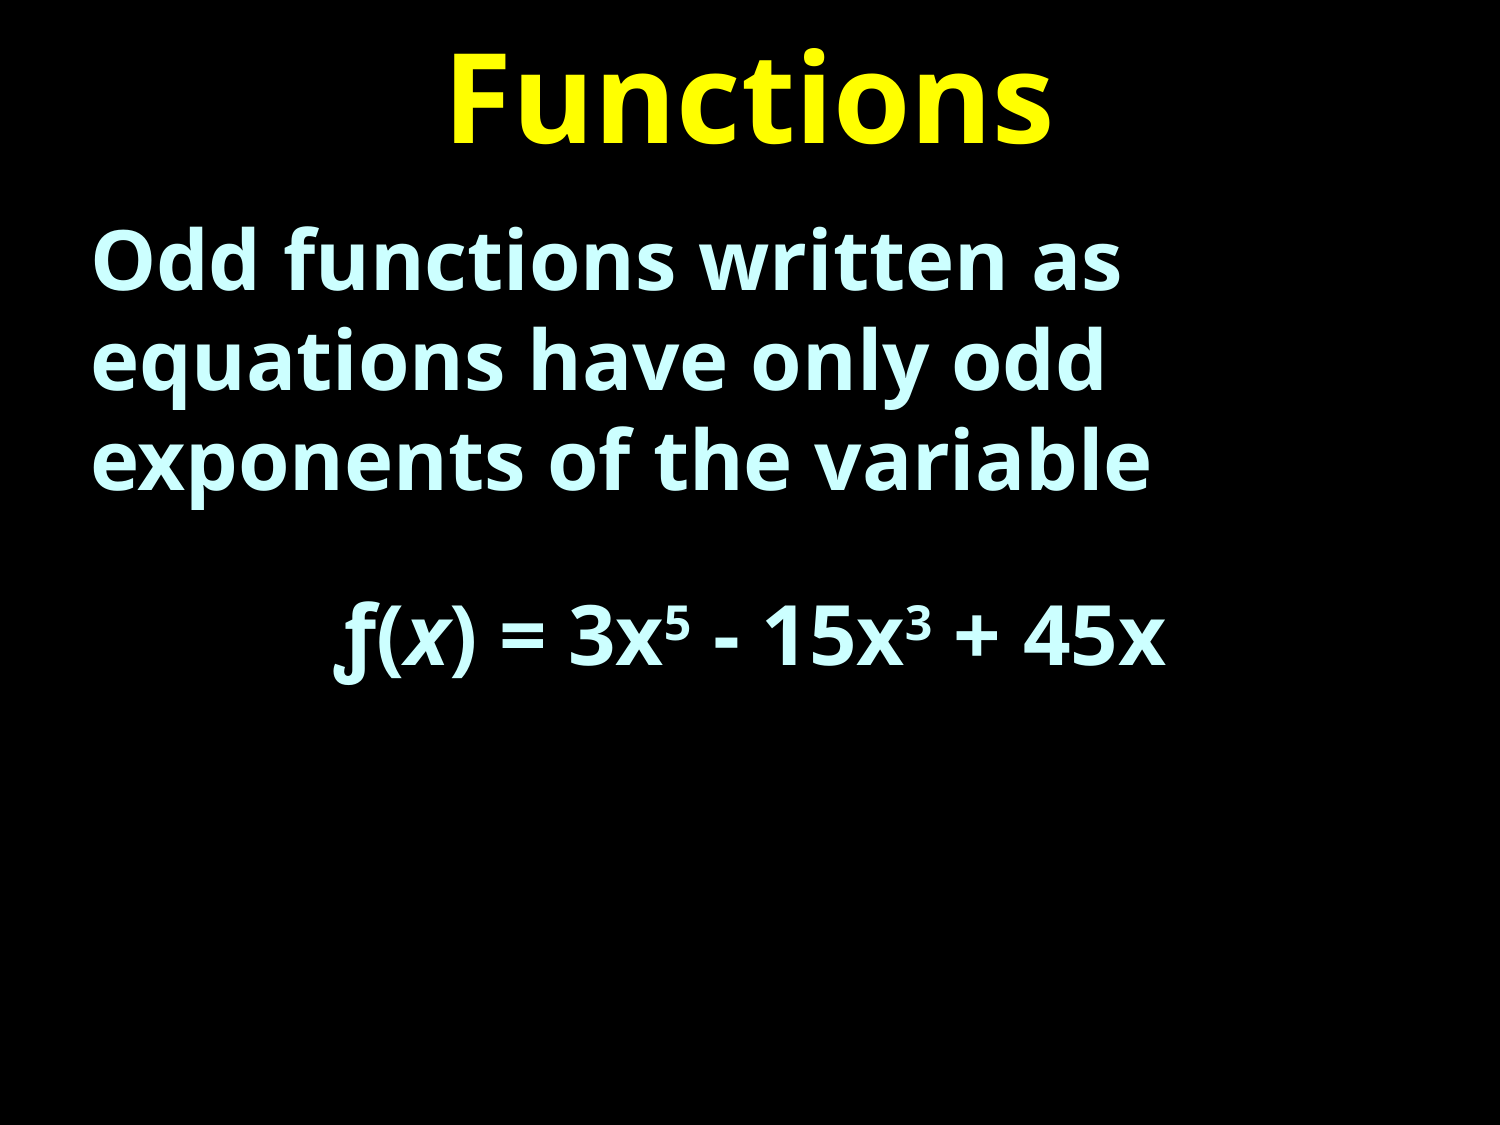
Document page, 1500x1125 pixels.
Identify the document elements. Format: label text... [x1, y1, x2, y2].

title Functions [0, 0, 1500, 188]
list Odd functions written as equations have only odd exponents of the variable ƒ(x) = 3x5 - 15x3 + 45x [75, 200, 1425, 1125]
